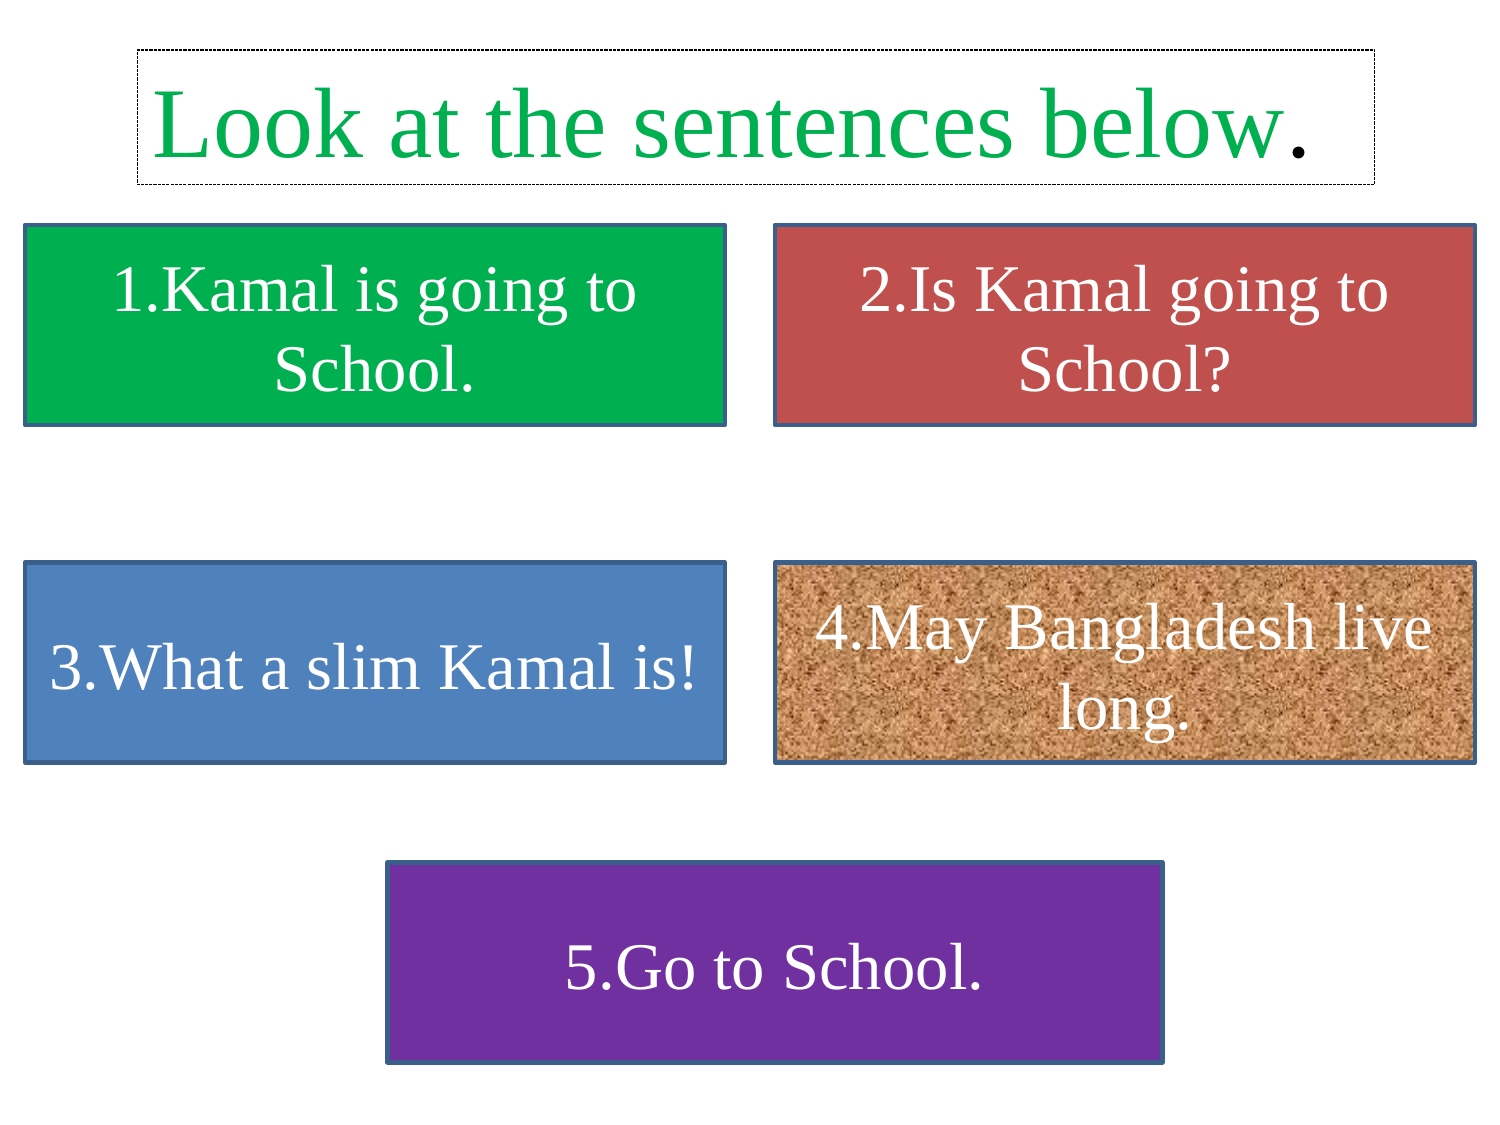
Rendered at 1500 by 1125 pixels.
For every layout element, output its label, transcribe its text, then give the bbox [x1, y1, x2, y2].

text_box 3.What a slim Kamal is! [23, 560, 727, 765]
text_box 4.May Bangladesh live long. [773, 560, 1477, 765]
text_box 5.Go to School. [385, 860, 1165, 1065]
text_box Look at the sentences below. [137, 50, 1375, 185]
text_box 2.Is Kamal going to School? [773, 223, 1477, 427]
text_box 1.Kamal is going to School. [23, 223, 727, 427]
